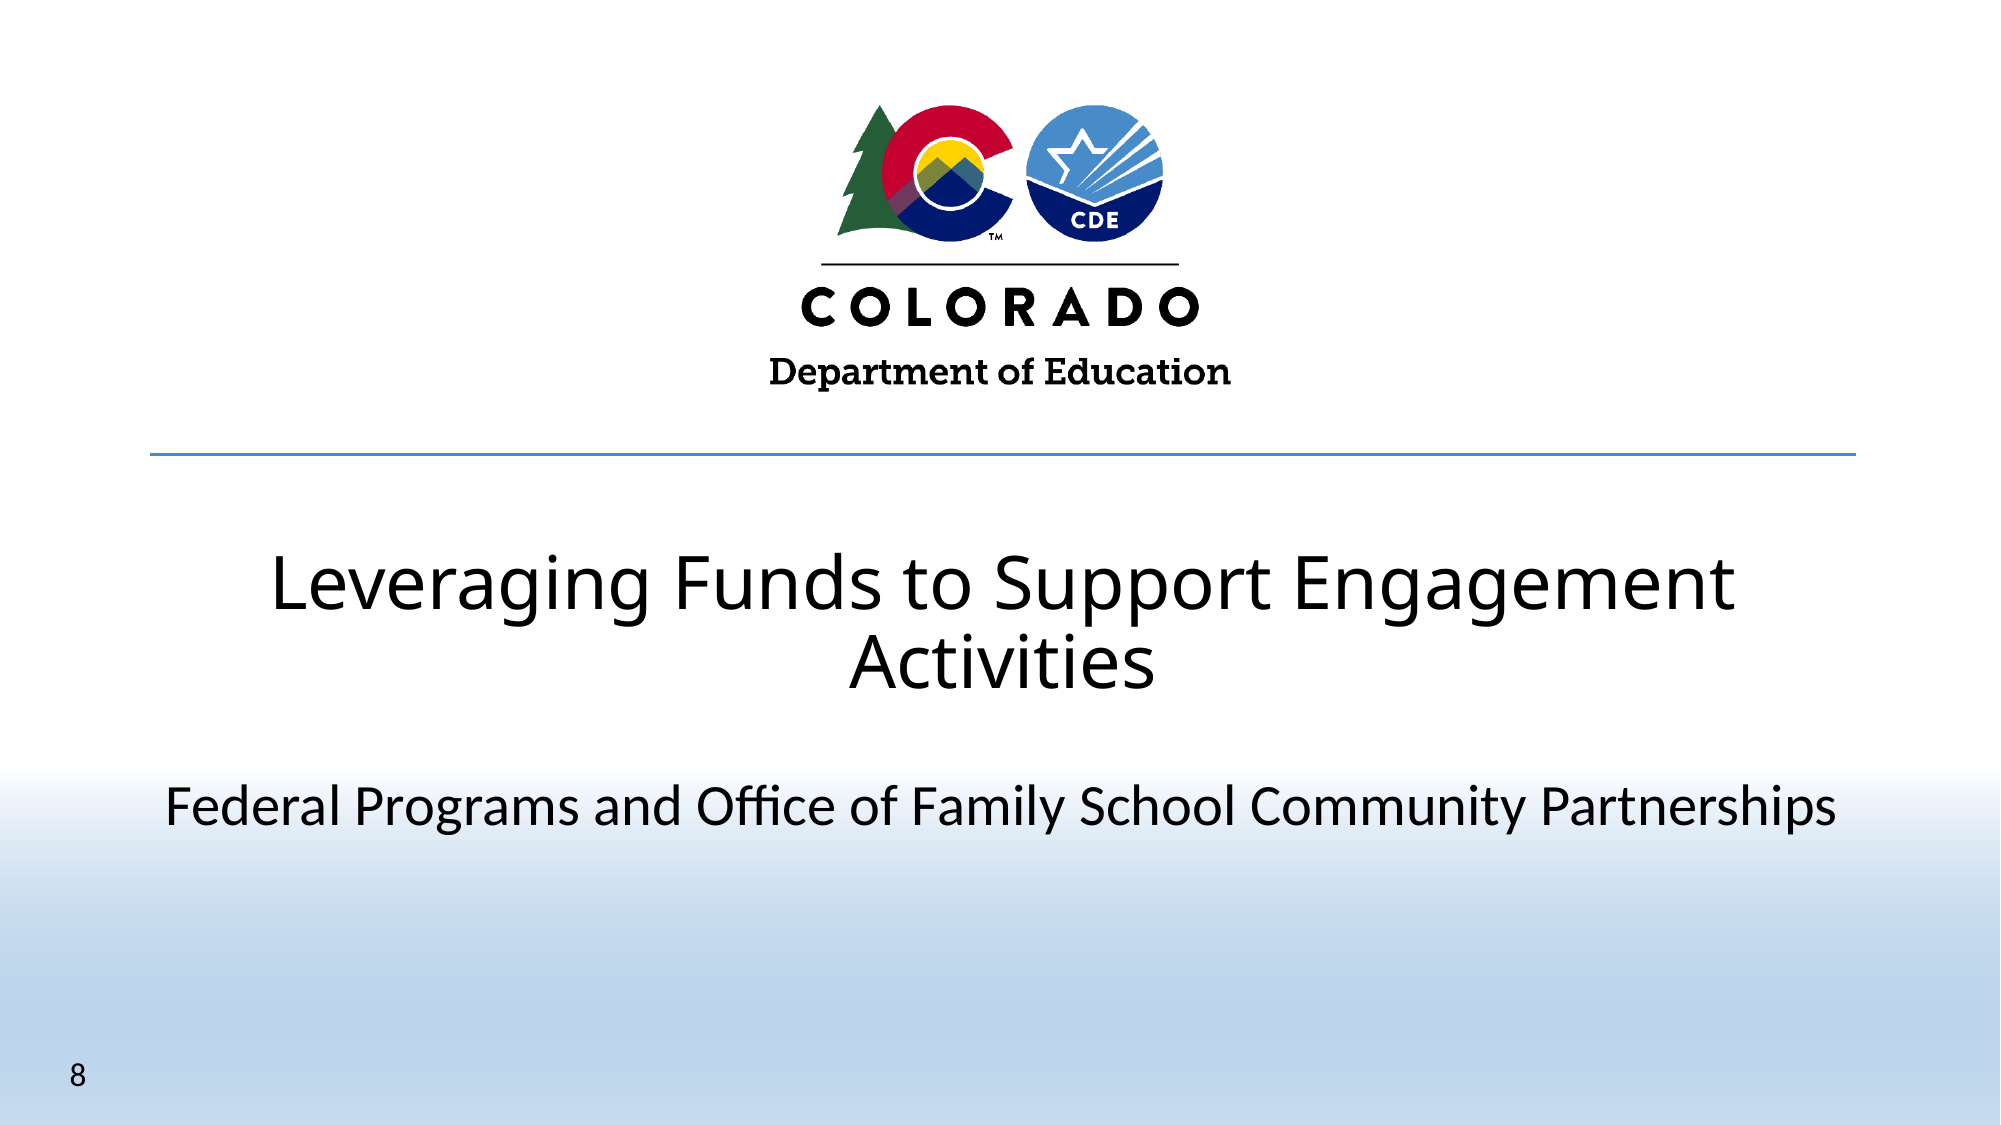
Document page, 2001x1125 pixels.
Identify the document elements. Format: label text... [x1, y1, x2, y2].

slide_number 8 [54, 1042, 505, 1103]
subtitle Federal Programs and Office of Family School Community Partnerships [150, 766, 1857, 863]
picture [768, 103, 1232, 393]
title Leveraging Funds to Support Engagement Activities [150, 545, 1857, 705]
